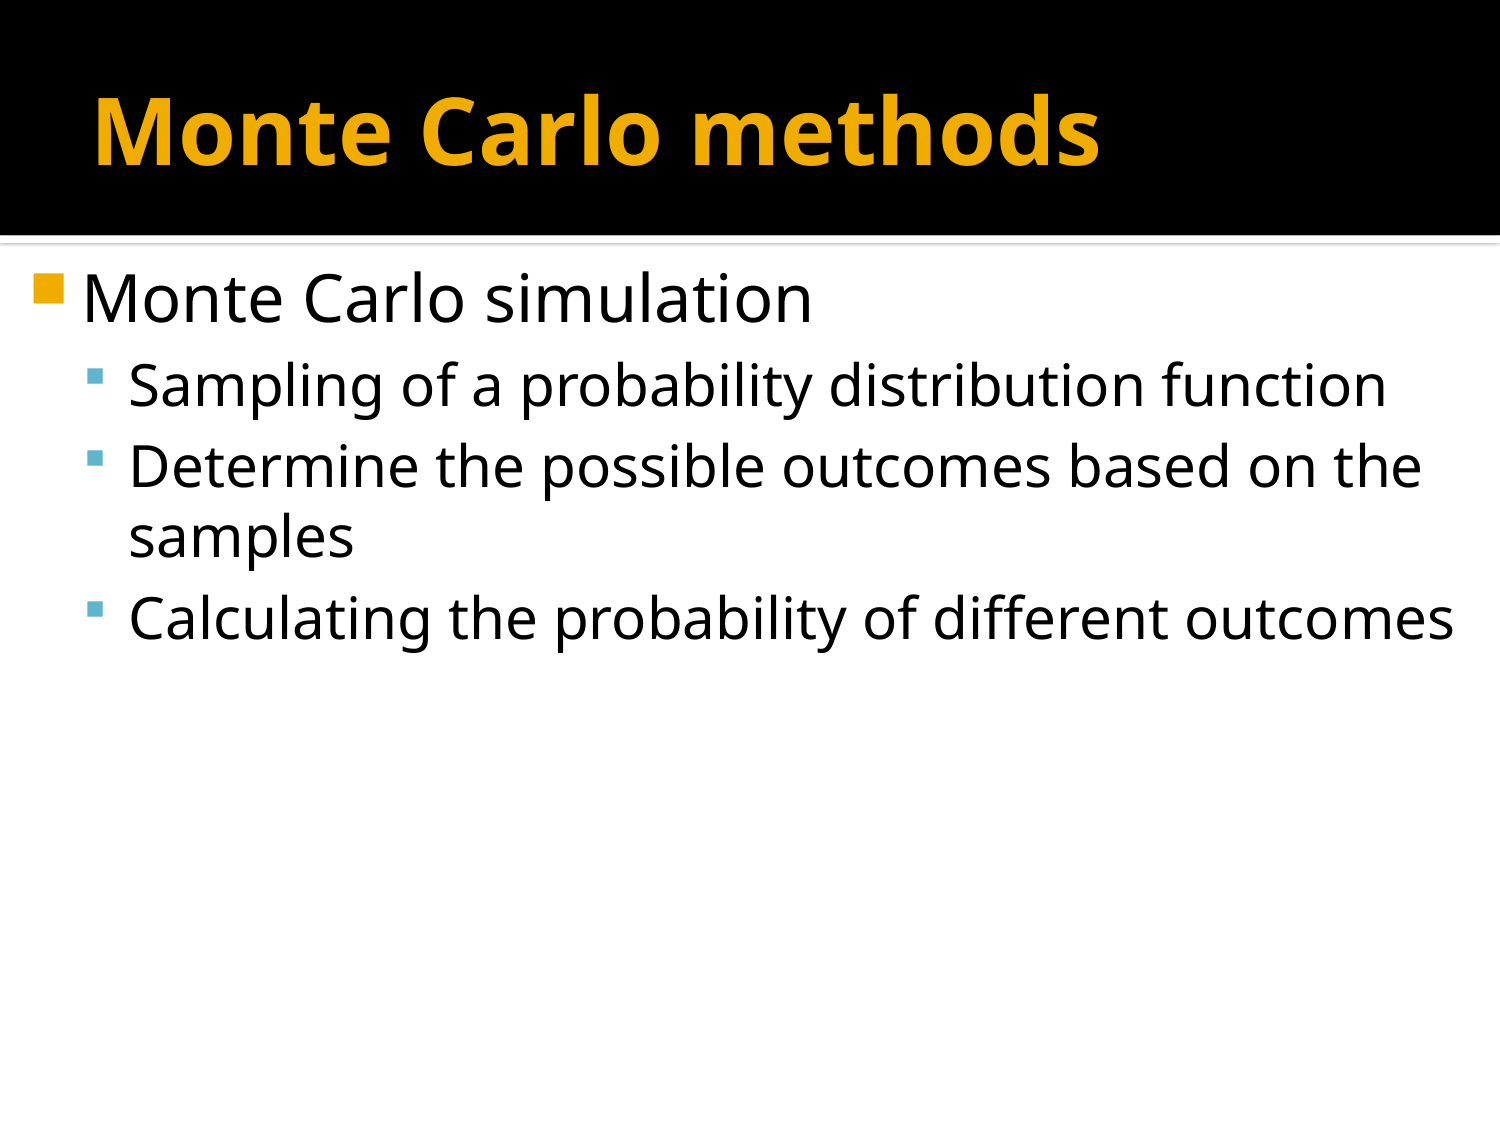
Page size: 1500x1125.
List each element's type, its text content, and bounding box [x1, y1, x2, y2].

list Monte Carlo simulation Sampling of a probability distribution function Determine the possible outcomes based on the samples Calculating the probability of different outcomes [0, 241, 1500, 1125]
title Monte Carlo methods [75, 25, 1425, 231]
